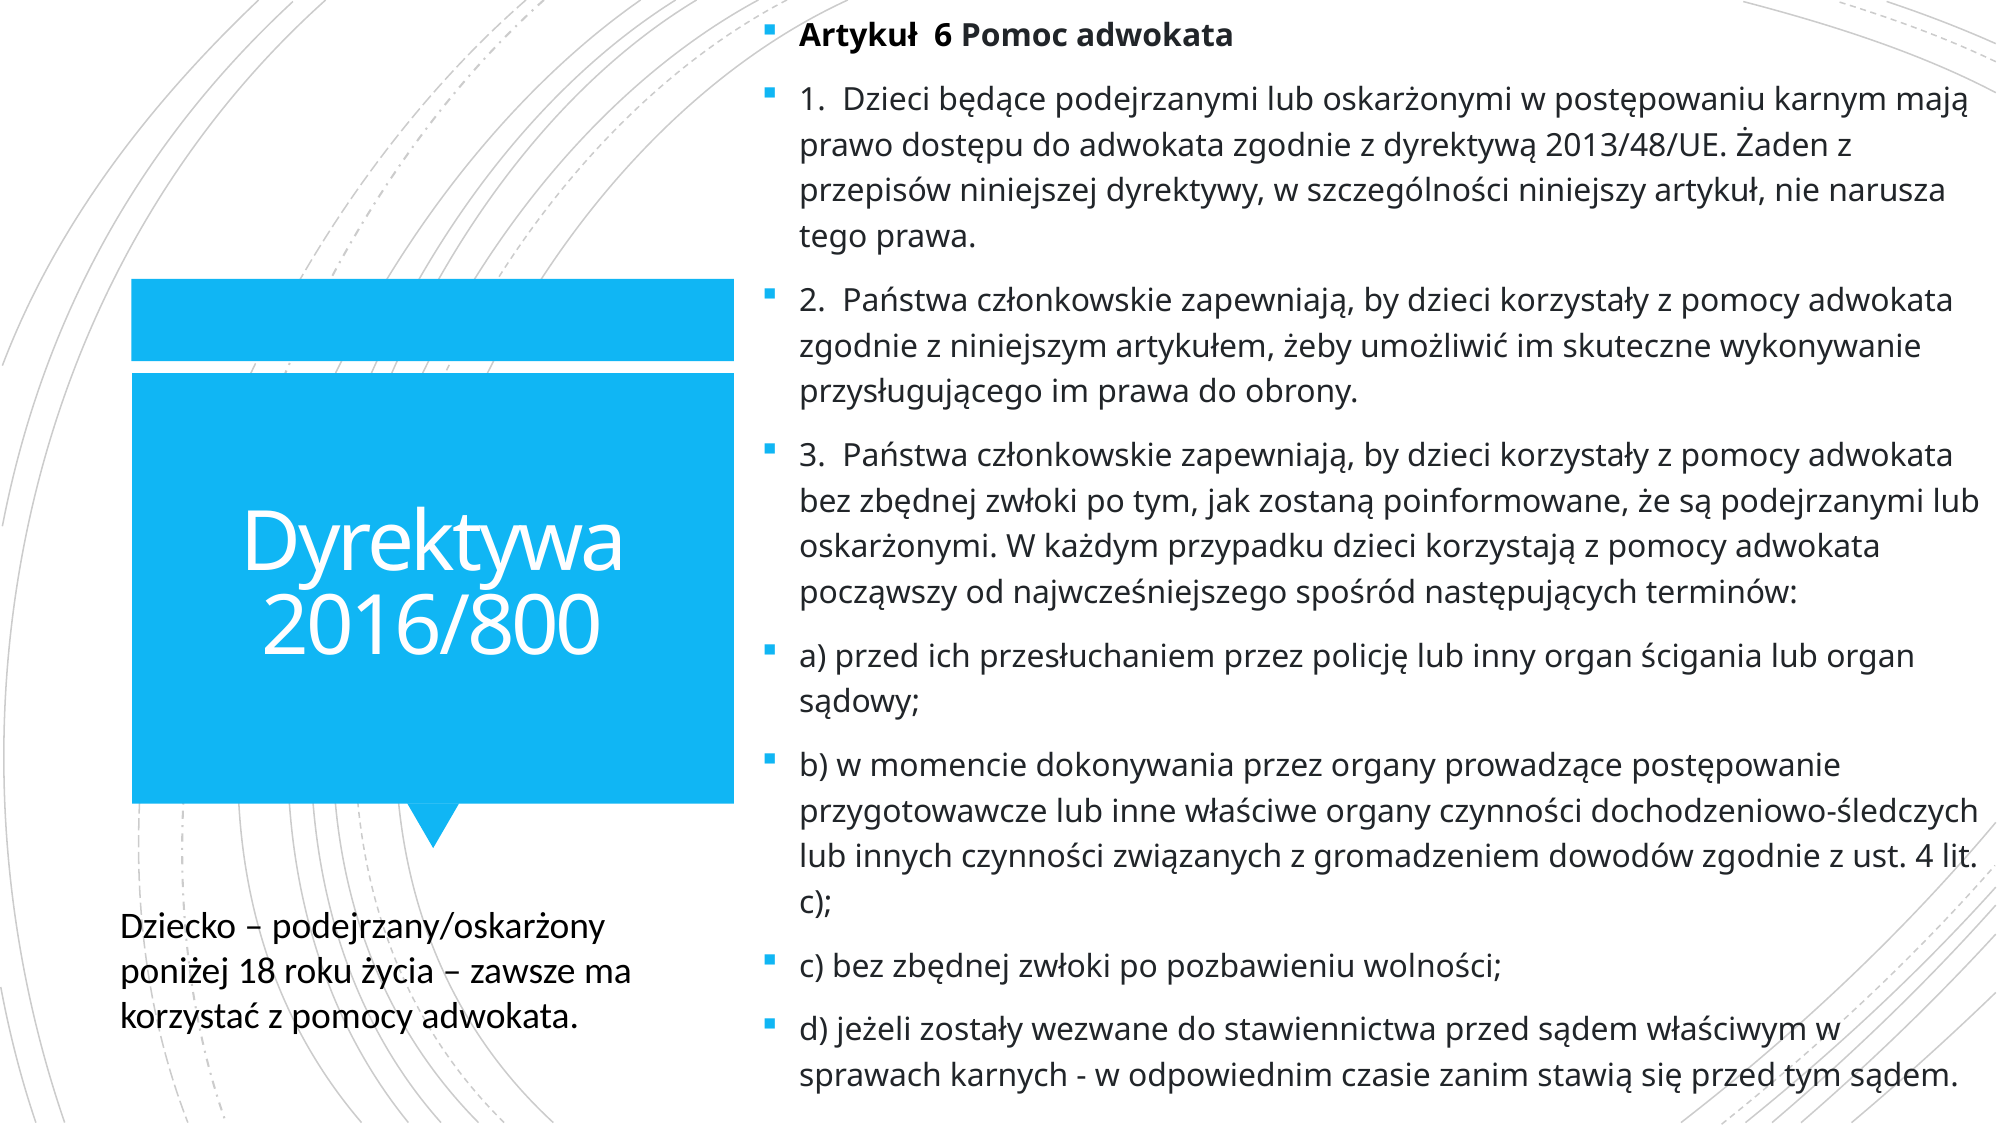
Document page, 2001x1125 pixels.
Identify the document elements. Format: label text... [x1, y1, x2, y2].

title Dyrektywa 2016/800 [145, 385, 720, 789]
text_box Dziecko – podejrzany/oskarżony poniżej 18 roku życia – zawsze ma korzystać z pomocy adwokata. [105, 893, 720, 1044]
list Artykuł 6 Pomoc adwokata 1. Dzieci będące podejrzanymi lub oskarżonymi w postępowaniu karnym mają prawo dostępu do adwokata zgodnie z dyrektywą 2013/48/UE. Żaden z przepisów niniejszej dyrektywy, w szczególności niniejszy artykuł, nie narusza tego prawa. 2. Państwa członkowskie zapewniają, by dzieci korzystały z pomocy adwokata zgodnie z niniejszym artykułem, żeby umożliwić im skuteczne wykonywanie przysługującego im prawa do obrony. 3. Państwa członkowskie zapewniają, by dzieci korzystały z pomocy adwokata bez zbędnej zwłoki po tym, jak zostaną poinformowane, że są podejrzanymi lub oskarżonymi. W każdym przypadku dzieci korzystają z pomocy adwokata począwszy od najwcześniejszego spośród następujących terminów: a) przed ich przesłuchaniem przez policję lub inny organ ścigania lub organ sądowy; b) w momencie dokonywania przez organy prowadzące postępowanie przygotowawcze lub inne właściwe organy czynności dochodzeniowo-śledczych lub innych czynności związanych z gromadzeniem dowodów zgodnie z ust. 4 lit. c); c) bez zbędnej zwłoki po pozbawieniu wolności; d) jeżeli zostały wezwane do stawiennictwa przed sądem właściwym w sprawach karnych - w odpowiednim czasie zanim stawią się przed tym sądem. [746, 0, 2000, 1125]
